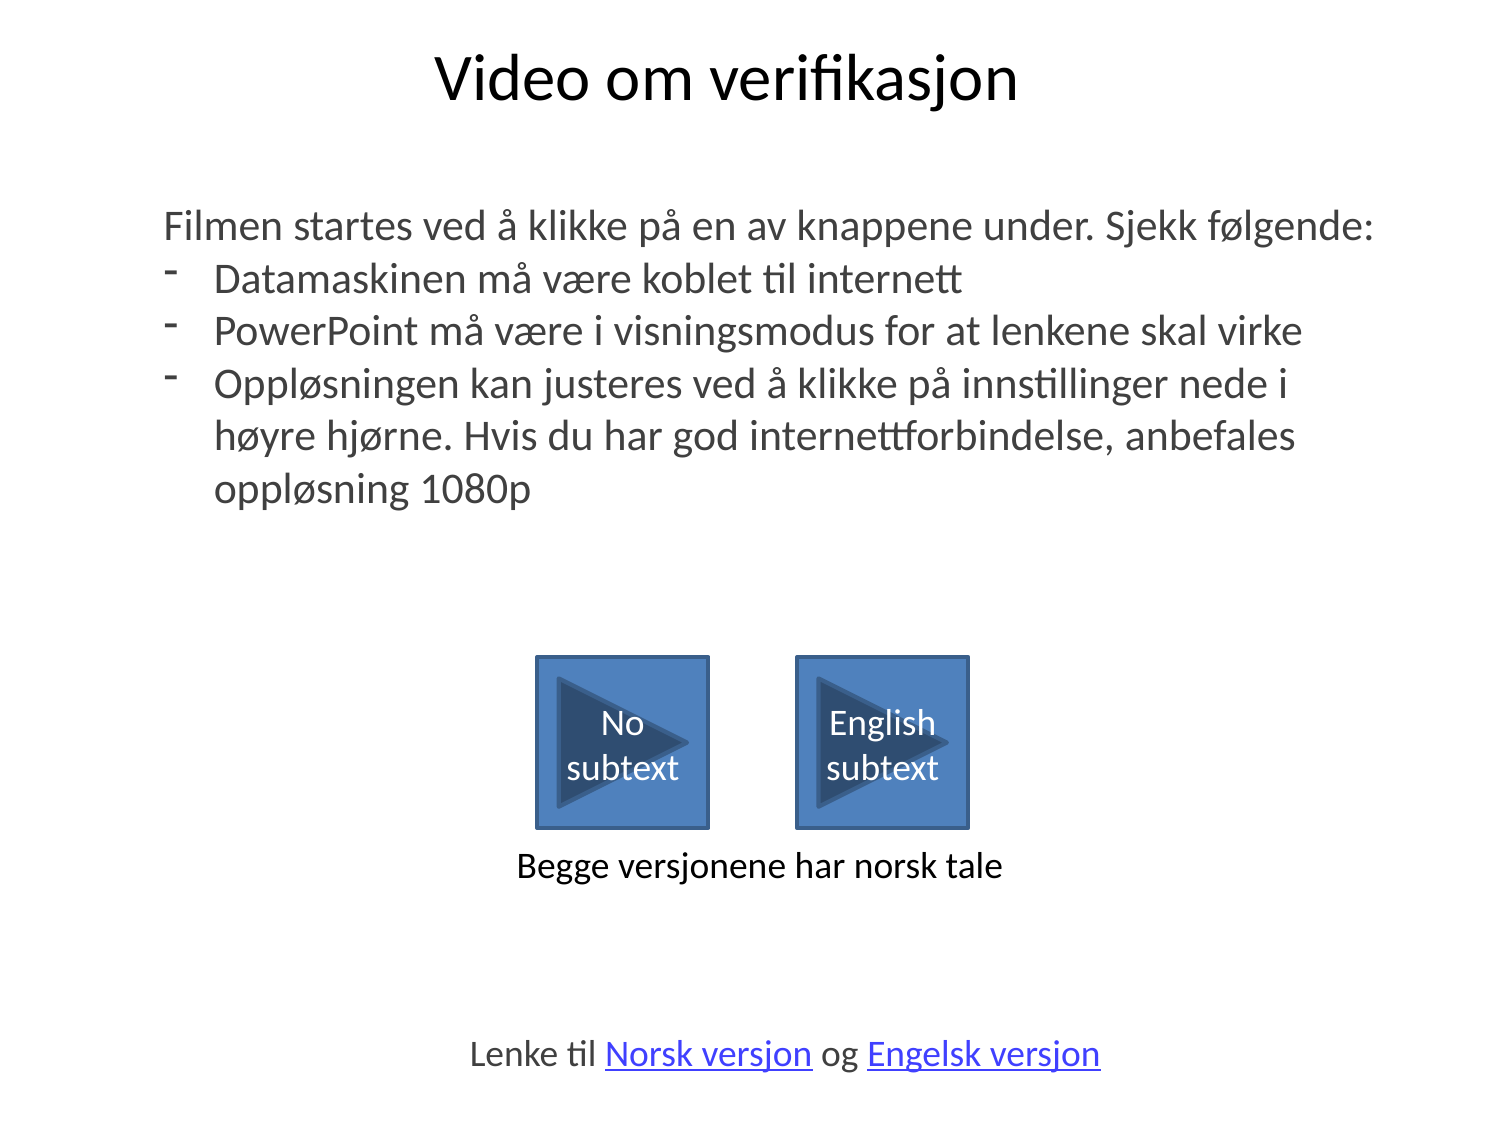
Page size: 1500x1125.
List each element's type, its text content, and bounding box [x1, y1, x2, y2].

title Video om verifikasjon [52, 19, 1403, 128]
text_box No subtext [535, 655, 710, 830]
text_box English subtext [795, 655, 970, 830]
text_box Begge versjonene har norsk tale [501, 834, 1046, 894]
text_box Lenke til Norsk versjon og Engelsk versjon [159, 1021, 1412, 1082]
text_box Filmen startes ved å klikke på en av knappene under. Sjekk følgende: Datamaskinen må være koblet til internett PowerPoint må være i visningsmodus for at lenkene skal virke Oppløsningen kan justeres ved å klikke på innstillinger nede i høyre hjørne. Hvis du har god internettforbindelse, anbefales oppløsning 1080p [147, 188, 1406, 520]
